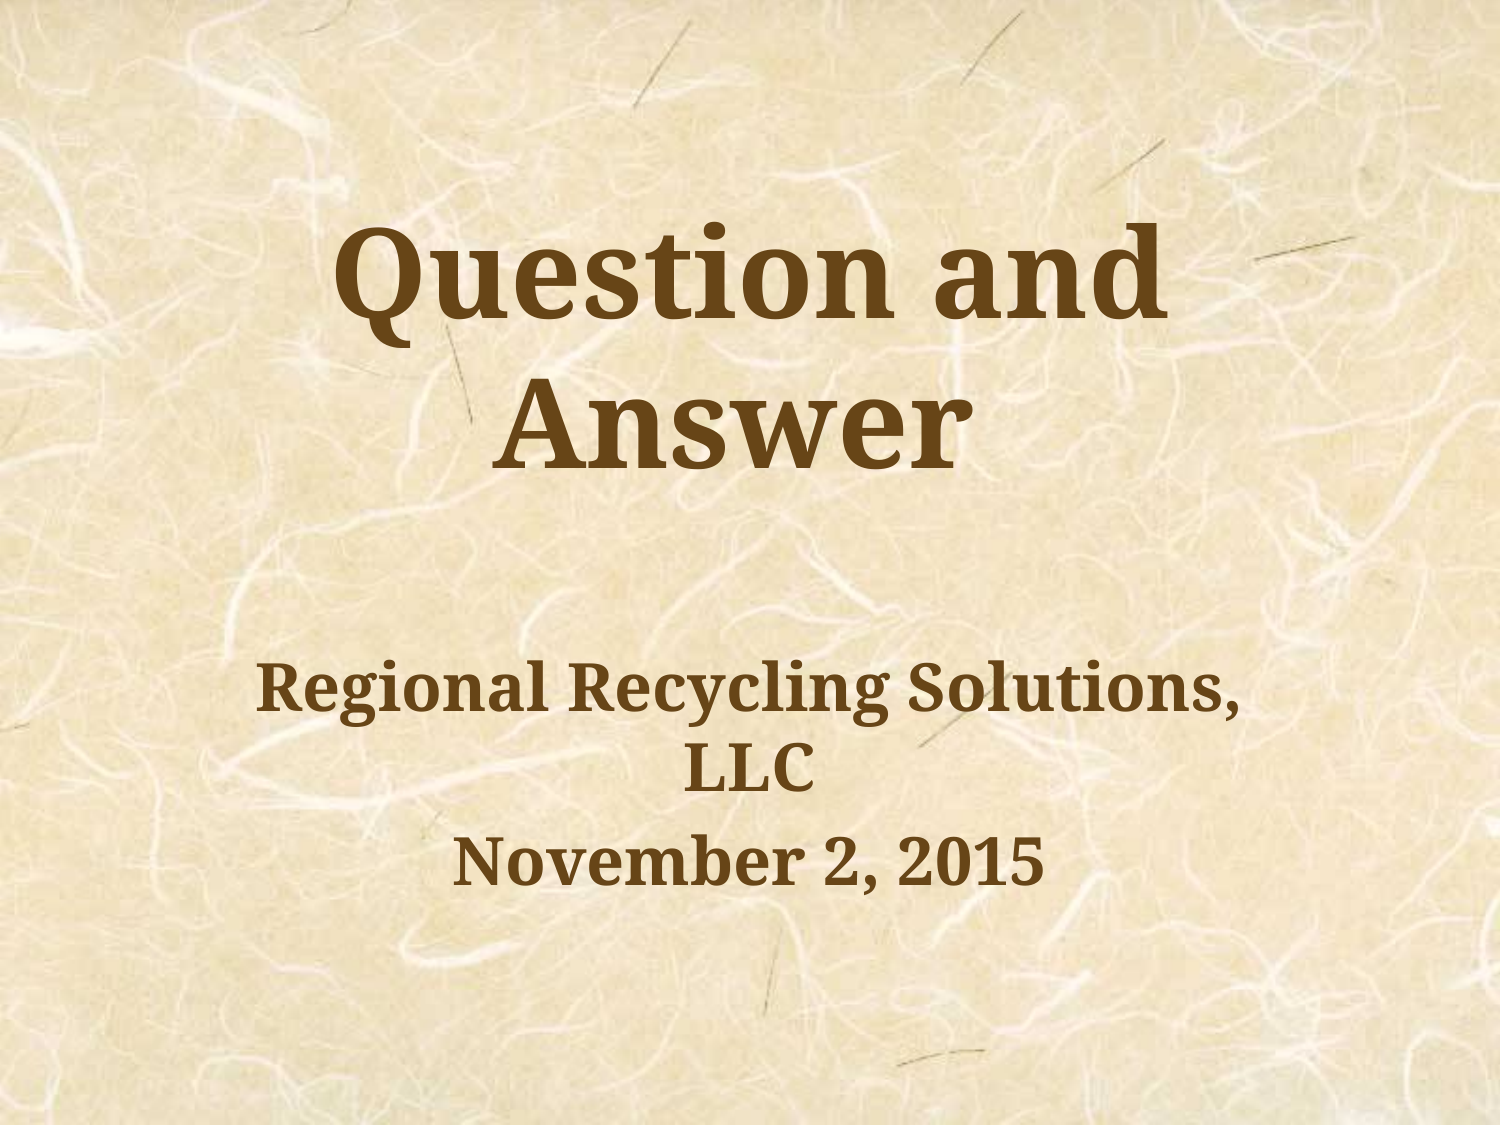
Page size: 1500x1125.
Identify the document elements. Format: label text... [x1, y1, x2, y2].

title Question and Answer [112, 237, 1388, 450]
picture [0, 0, 1500, 1125]
subtitle Regional Recycling Solutions, LLC November 2, 2015 [225, 637, 1275, 925]
